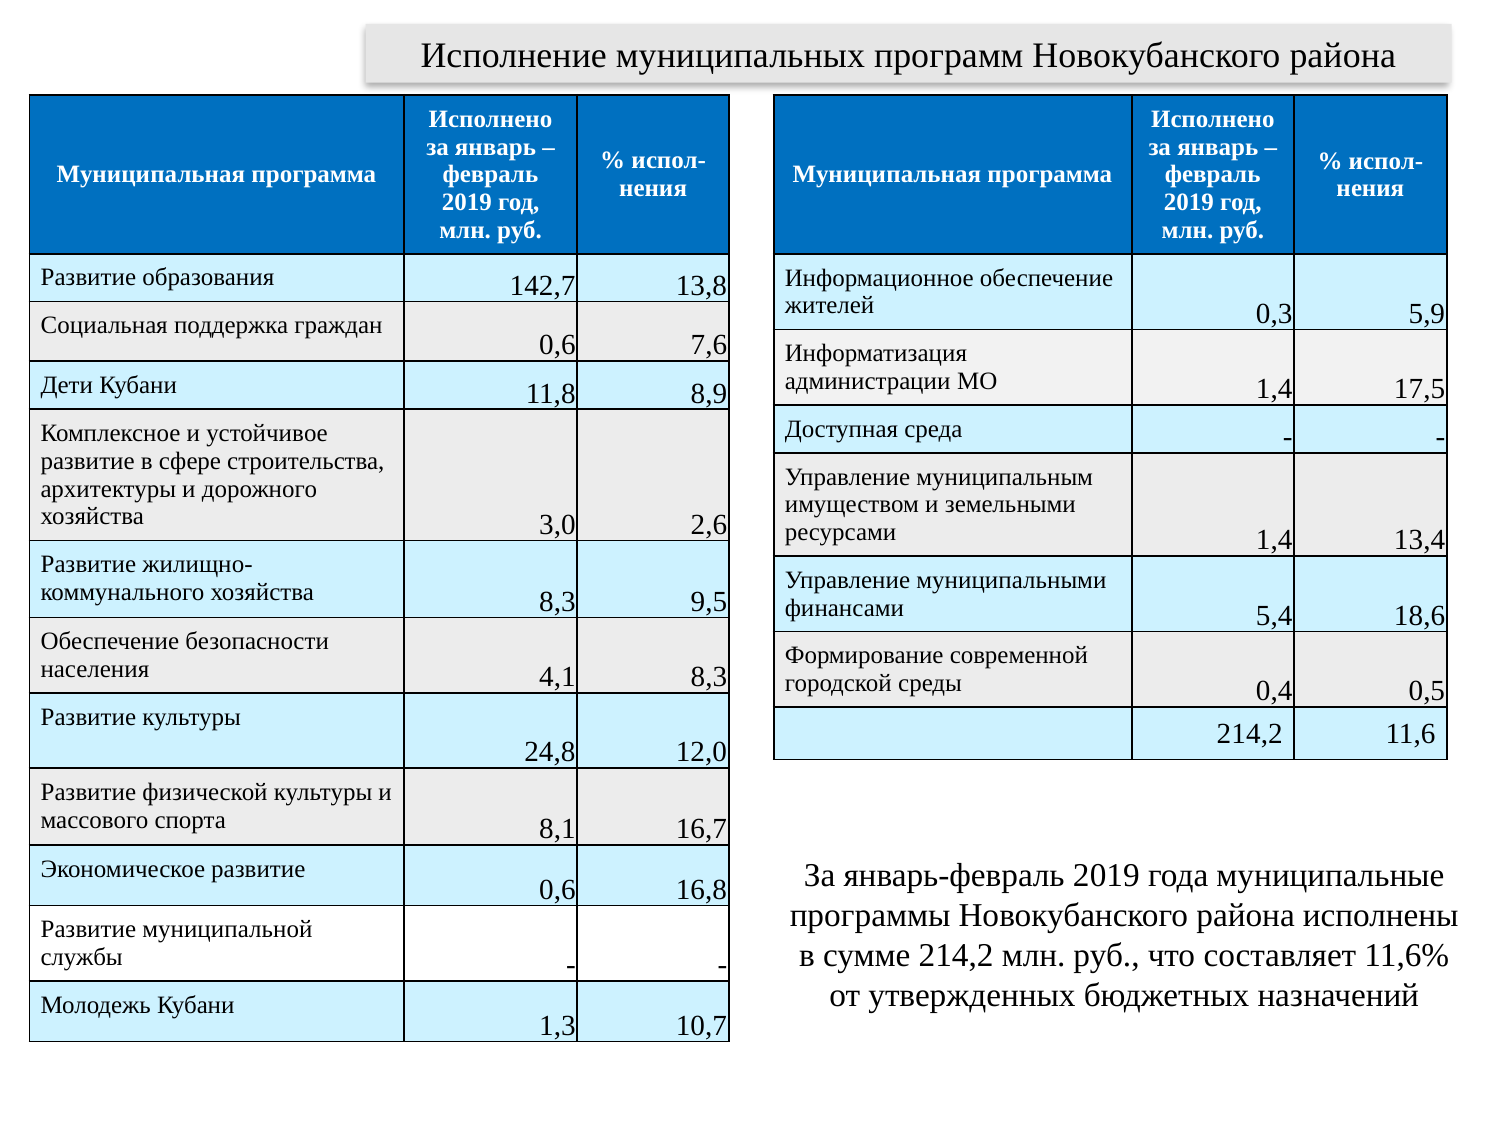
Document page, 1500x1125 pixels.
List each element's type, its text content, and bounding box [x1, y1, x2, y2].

table_cell 1,3 [405, 982, 576, 1041]
table_cell 8,1 [405, 769, 576, 844]
table_header Муниципальная программа [30, 96, 403, 253]
table_cell 3,0 [405, 410, 576, 540]
table_cell 0,3 [1133, 255, 1293, 329]
table_cell Социальная поддержка граждан [30, 302, 403, 360]
table_cell 11,6 [1295, 708, 1446, 759]
table_cell 16,8 [578, 846, 728, 905]
table_header Муниципальная программа [775, 96, 1131, 253]
table_cell Формирование современной городской среды [775, 632, 1131, 706]
table_cell 8,3 [578, 618, 728, 692]
table_cell 0,4 [1133, 632, 1293, 706]
table_cell Дети Кубани [30, 362, 403, 408]
table_cell 9,5 [578, 541, 728, 617]
table_cell - [405, 906, 576, 980]
table_cell Развитие физической культуры и массового спорта [30, 769, 403, 844]
table_cell 0,6 [405, 302, 576, 360]
table_header Исполнено за январь – февраль 2019 год, млн. руб. [405, 96, 576, 253]
table_cell 17,5 [1295, 330, 1446, 404]
table_cell 8,9 [578, 362, 728, 408]
table_cell 0,5 [1295, 632, 1446, 706]
table_cell Экономическое развитие [30, 846, 403, 905]
table_cell 8,3 [405, 541, 576, 617]
table_cell 4,1 [405, 618, 576, 692]
table_cell 142,7 [405, 255, 576, 301]
table_cell Развитие культуры [30, 694, 403, 767]
table_cell 13,4 [1295, 454, 1446, 555]
table_cell 1,4 [1133, 330, 1293, 404]
table_cell Развитие образования [30, 255, 403, 301]
table_header % испол-нения [1295, 96, 1446, 253]
table_cell 11,8 [405, 362, 576, 408]
table_cell 2,6 [578, 410, 728, 540]
table_cell 5,4 [1133, 557, 1293, 631]
table_cell 214,2 [1133, 708, 1293, 759]
table_cell - [578, 906, 728, 980]
table_cell 1,4 [1133, 454, 1293, 555]
table_cell 7,6 [578, 302, 728, 360]
text_box За январь-февраль 2019 года муниципальные программы Новокубанского района исполнены в сумме 214,2 млн. руб., что составляет 11,6% от утвержденных бюджетных назначений [769, 845, 1480, 1021]
table_cell 12,0 [578, 694, 728, 767]
table_header Исполнено за январь – февраль 2019 год, млн. руб. [1133, 96, 1293, 253]
title Исполнение муниципальных программ Новокубанского района [365, 23, 1452, 83]
table_cell Молодежь Кубани [30, 982, 403, 1041]
table_cell 24,8 [405, 694, 576, 767]
table_cell 5,9 [1295, 255, 1446, 329]
table_cell 16,7 [578, 769, 728, 844]
table_cell [775, 708, 1131, 759]
table_cell Комплексное и устойчивое развитие в сфере строительства, архитектуры и дорожного хозяйства [30, 410, 403, 540]
table_cell Информатизация администрации МО [775, 330, 1131, 404]
table_cell Доступная среда [775, 406, 1131, 452]
table_cell 10,7 [578, 982, 728, 1041]
table_cell Управление муниципальными финансами [775, 557, 1131, 631]
table_cell - [1133, 406, 1293, 452]
table_cell Информационное обеспечение жителей [775, 255, 1131, 329]
table_cell Развитие жилищно-коммунального хозяйства [30, 541, 403, 617]
table_header % испол-нения [578, 96, 728, 253]
table_cell Обеспечение безопасности населения [30, 618, 403, 692]
table_cell Развитие муниципальной службы [30, 906, 403, 980]
table_cell 18,6 [1295, 557, 1446, 631]
table_cell - [1295, 406, 1446, 452]
table_cell 0,6 [405, 846, 576, 905]
table_cell Управление муниципальным имуществом и земельными ресурсами [775, 454, 1131, 555]
table_cell 13,8 [578, 255, 728, 301]
